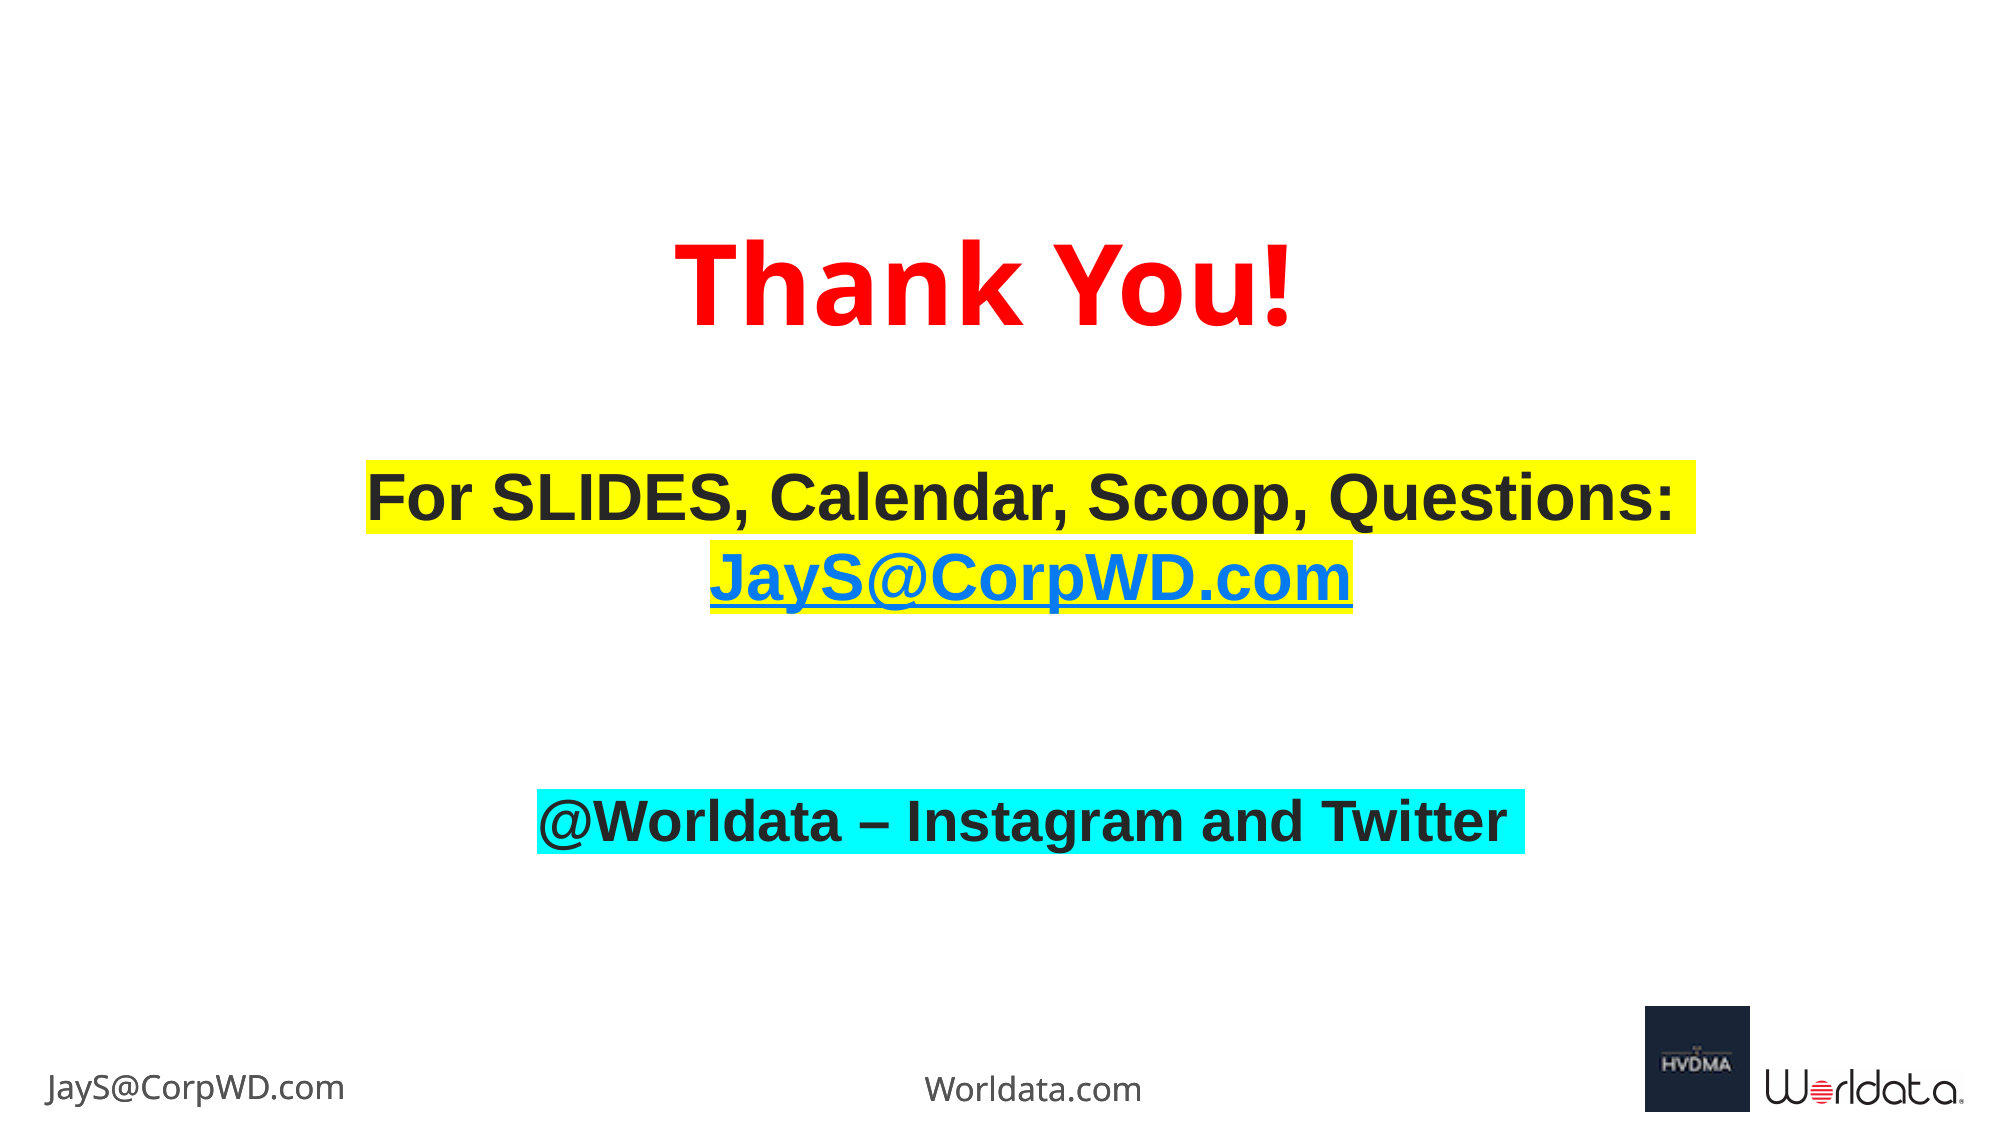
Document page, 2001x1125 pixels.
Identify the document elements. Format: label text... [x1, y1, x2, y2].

text_box For SLIDES, Calendar, Scoop, Questions: JayS@CorpWD.com [228, 446, 1834, 621]
text_box @Worldata – Instagram and Twitter [483, 776, 1579, 861]
picture [1766, 1069, 1964, 1105]
title Thank You! [154, 168, 1813, 410]
picture [1645, 1006, 1750, 1112]
